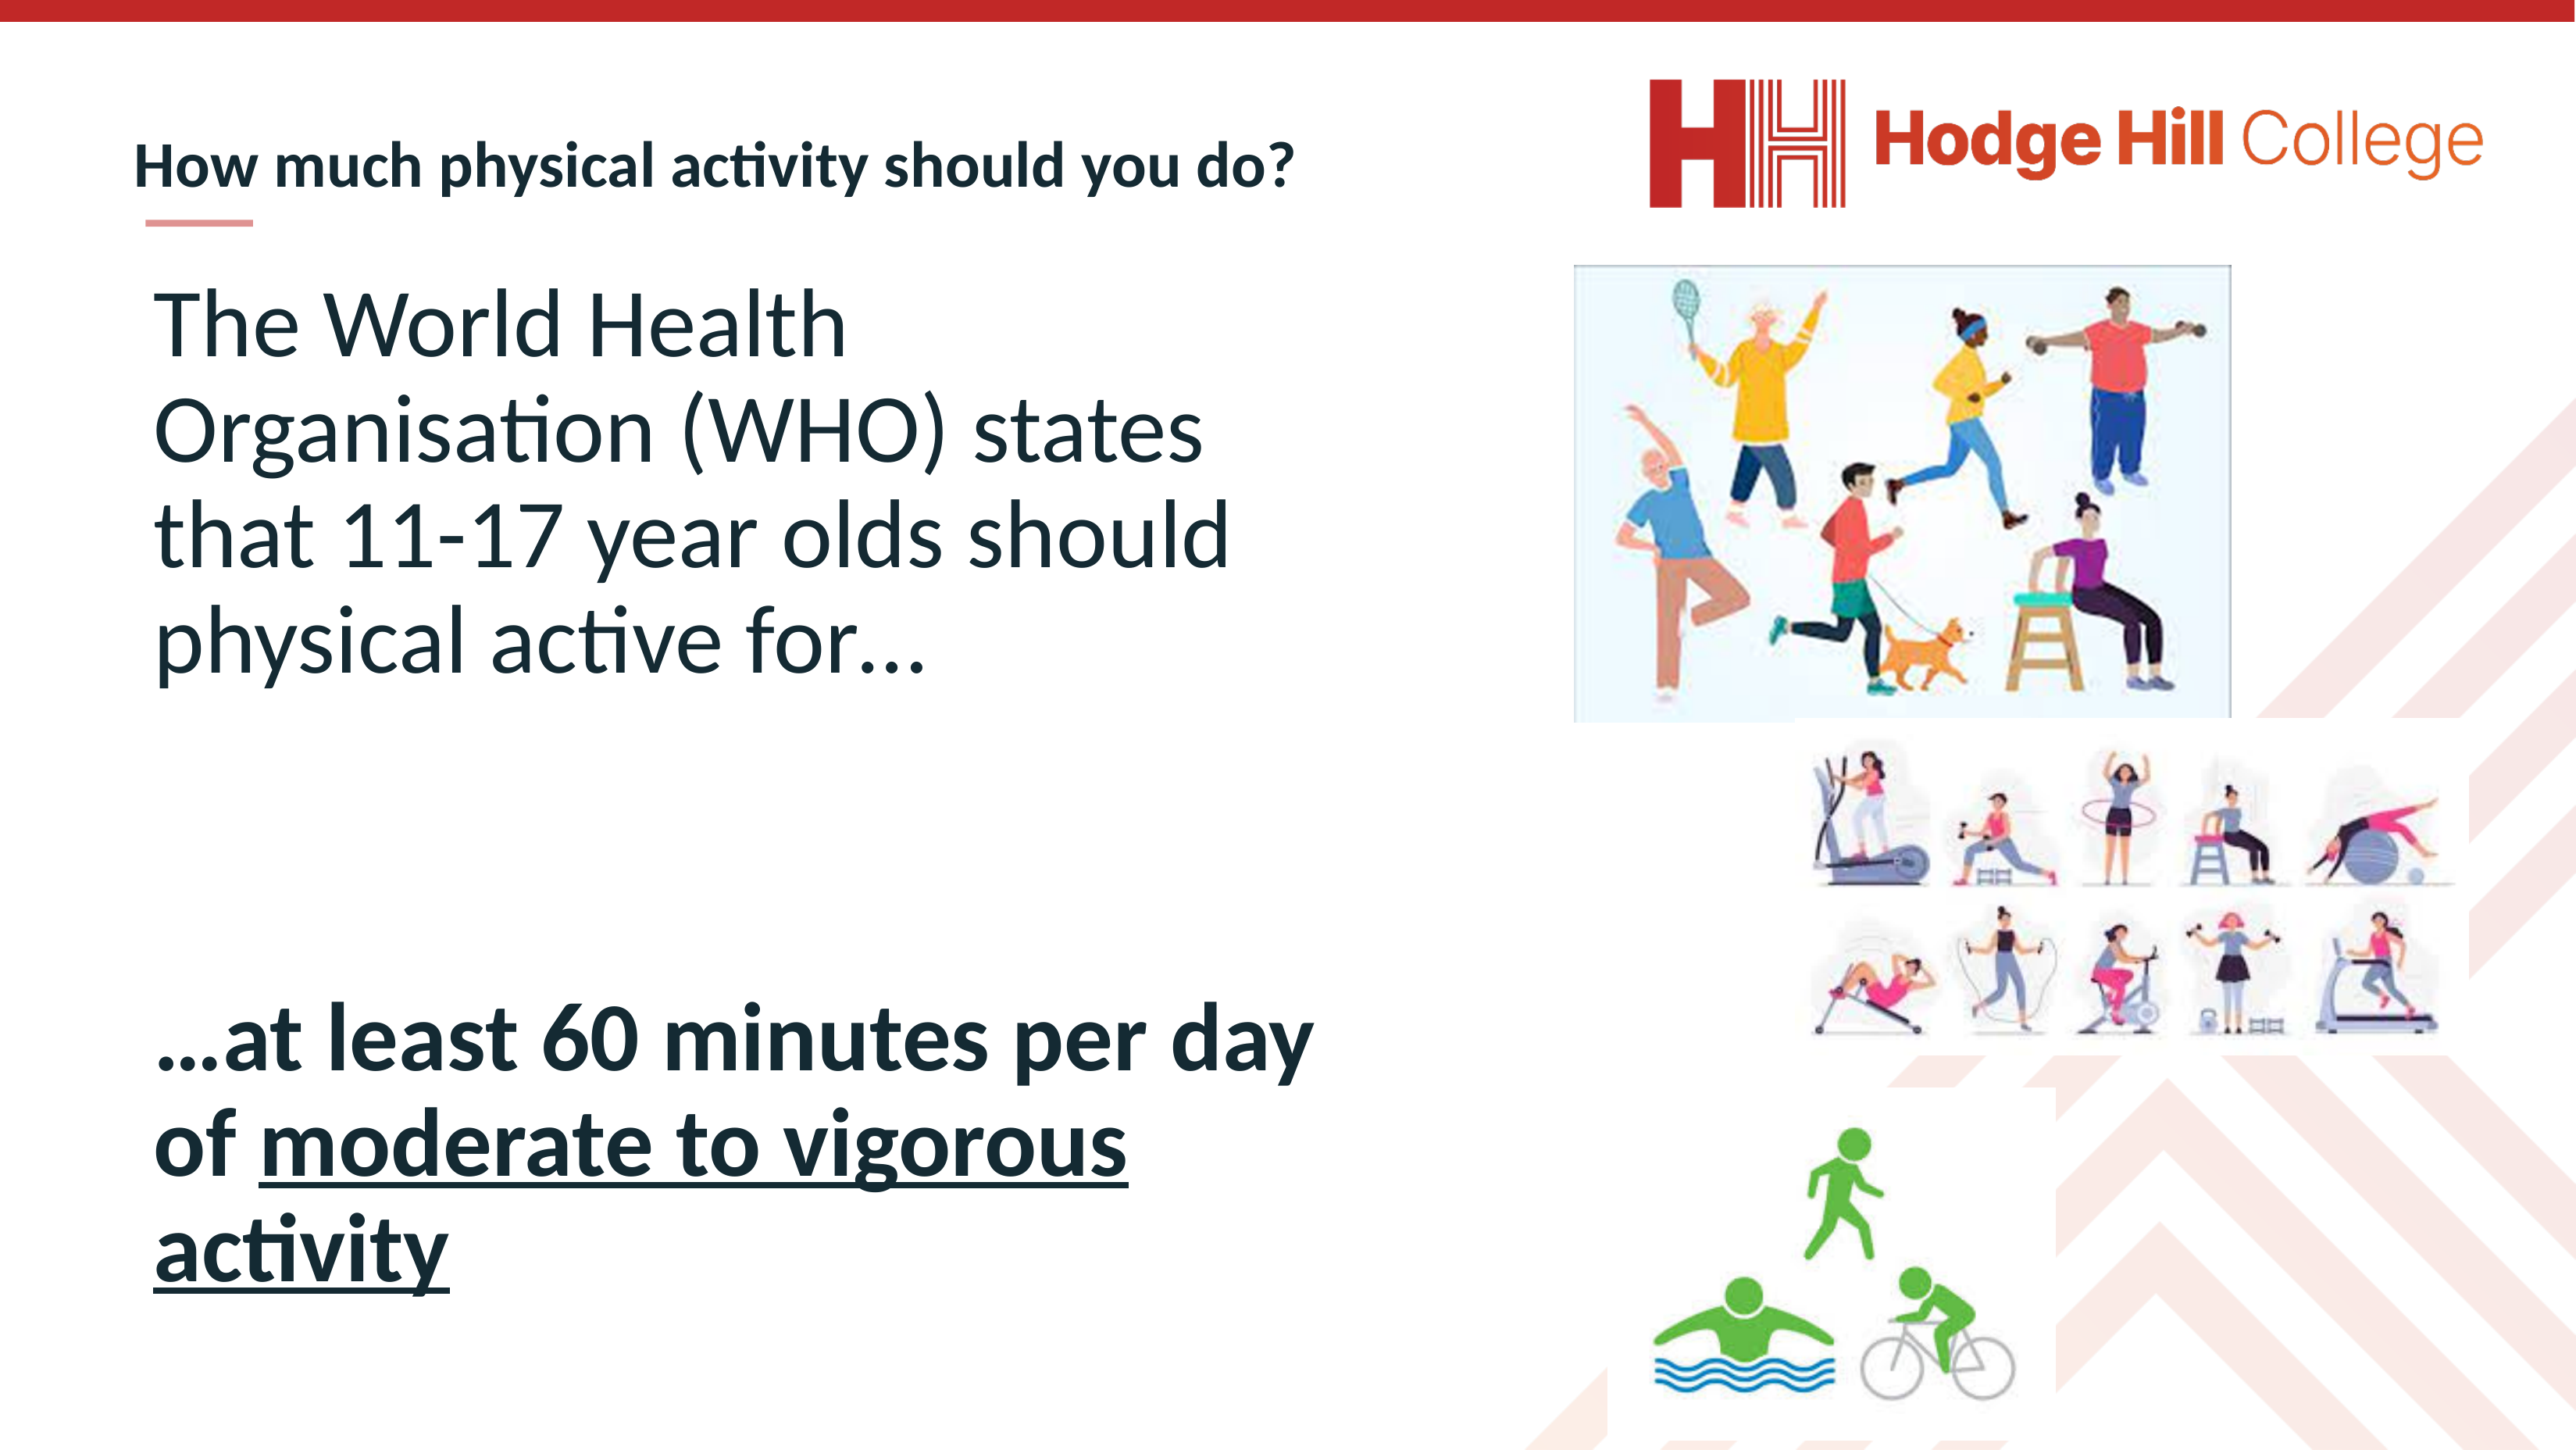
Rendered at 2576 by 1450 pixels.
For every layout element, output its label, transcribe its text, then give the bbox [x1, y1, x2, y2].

title How much physical activity should you do? [132, 38, 1405, 282]
list The World Health Organisation (WHO) states that 11-17 year olds should physical active for… …at least 60 minutes per day of moderate to vigorous activity [141, 282, 1383, 1347]
picture [1649, 79, 2484, 208]
picture [1383, 255, 2576, 1450]
picture [0, 0, 2575, 22]
